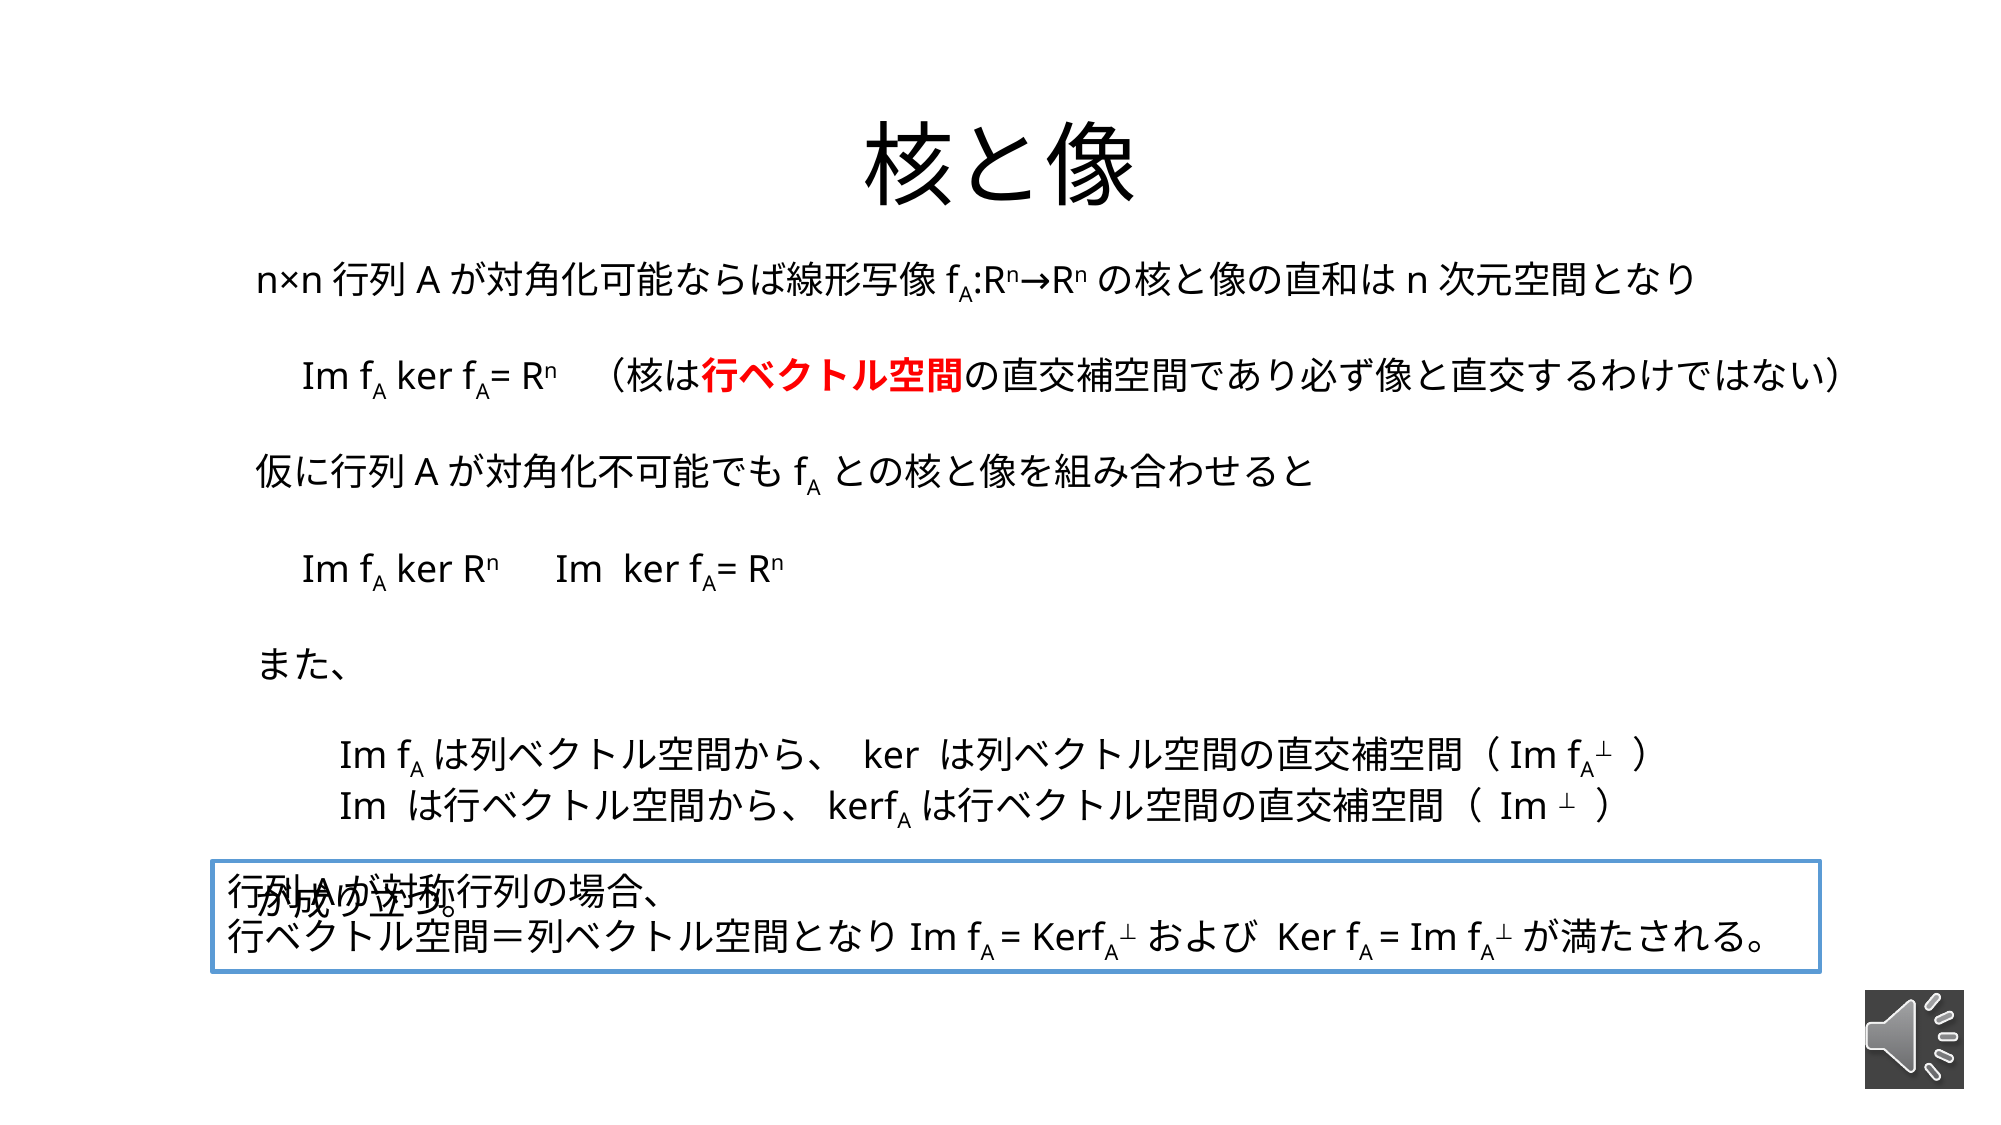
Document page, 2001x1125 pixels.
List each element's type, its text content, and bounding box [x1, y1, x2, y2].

title 核と像 [137, 59, 1863, 278]
picture [1864, 989, 1965, 1090]
text_box 行列Aが対称行列の場合、 行ベクトル空間＝列ベクトル空間となりIm fA = KerfA⊥および Ker fA = Im fA⊥が満たされる。 [212, 860, 1820, 972]
